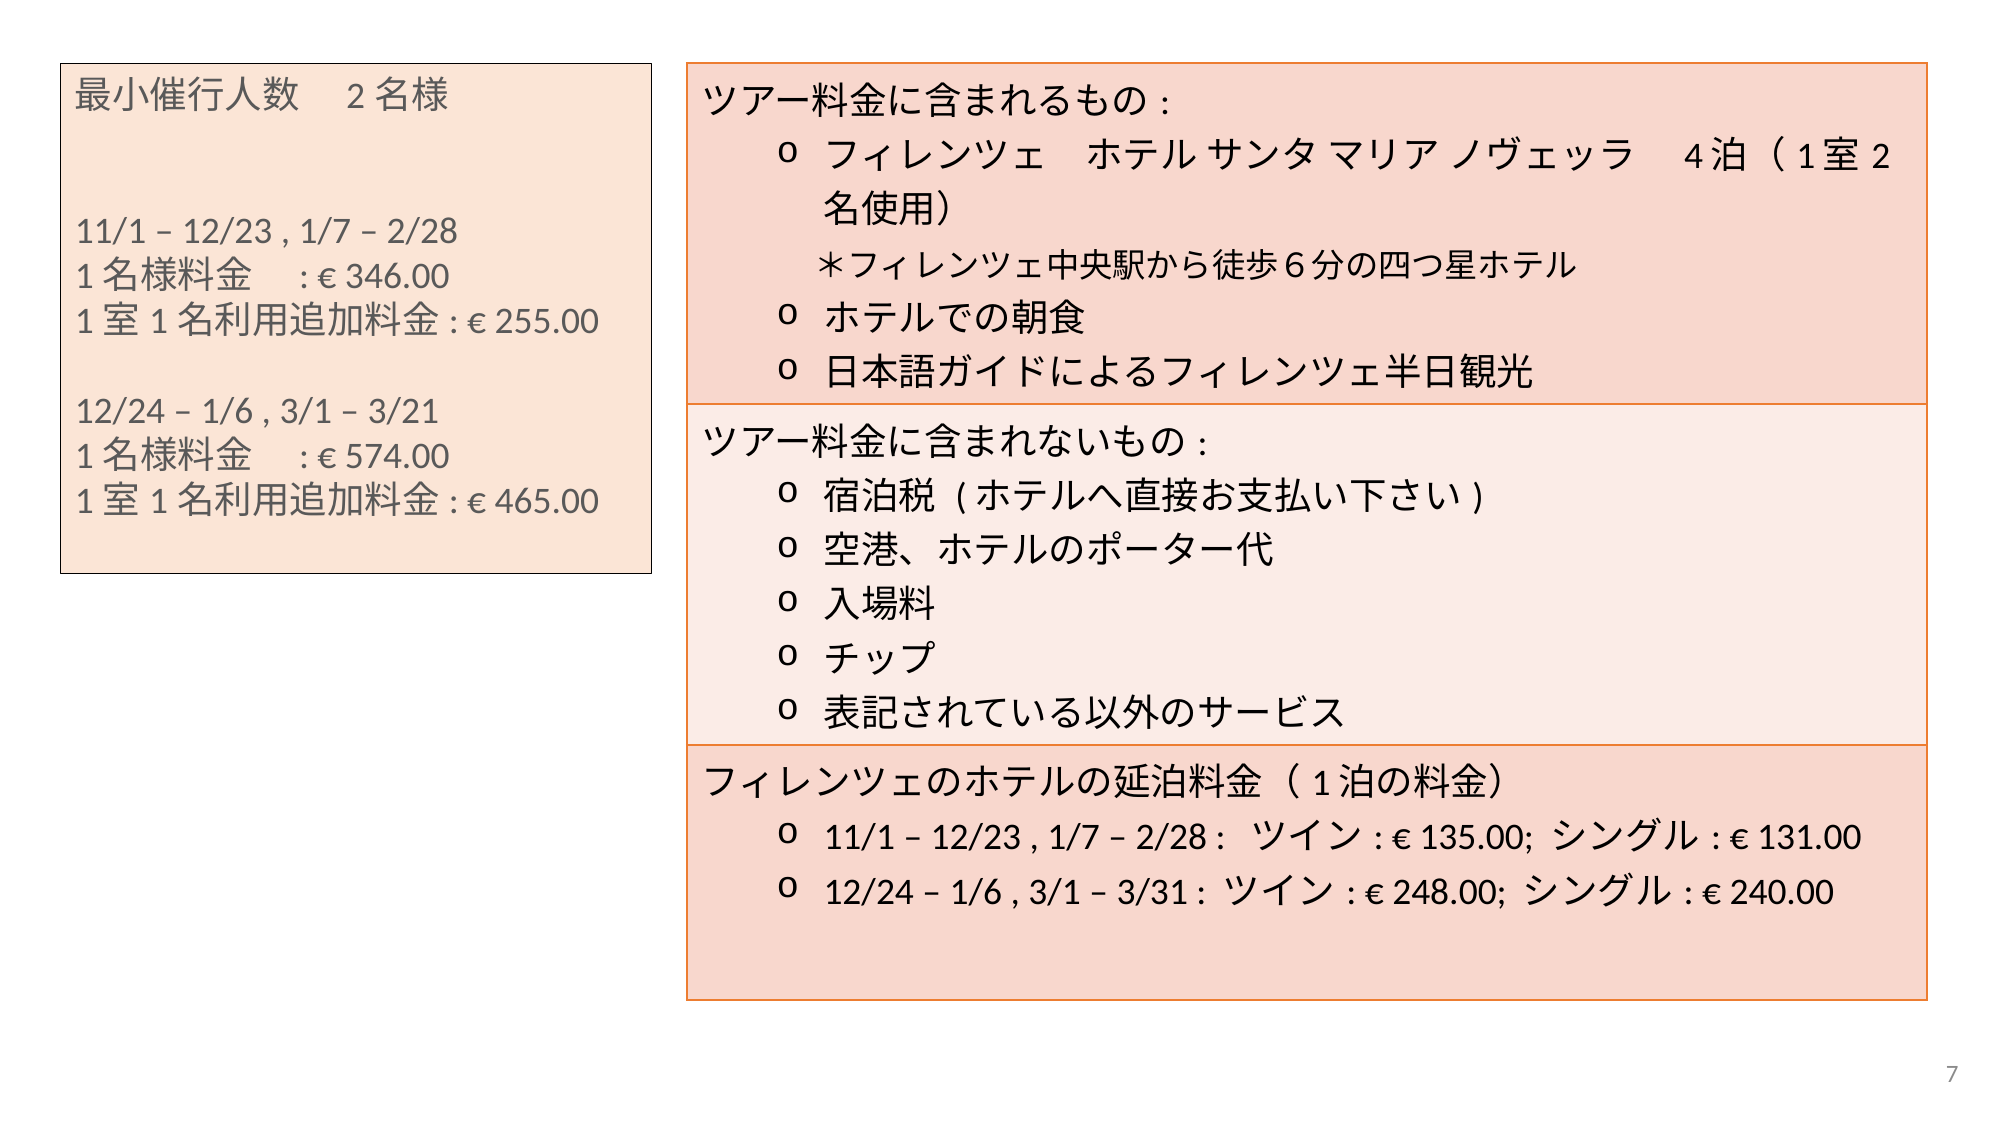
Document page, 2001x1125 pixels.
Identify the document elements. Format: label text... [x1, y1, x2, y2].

text_box 最小催行人数 2名様 11/1 – 12/23 , 1/7 – 2/28 1名様料金 : € 346.00 1室1名利用追加料金: € 255.00 12/24 – 1/6 , 3/1 – 3/21 1名様料金 : € 574.00 1室1名利用追加料金: € 465.00 [60, 63, 652, 573]
slide_number 6 [1523, 1042, 1974, 1103]
table_cell フィレンツェのホテルの延泊料金（1泊の料金） 11/1 – 12/23 , 1/7 – 2/28 : ツイン: € 135.00; シングル: € 131.00 12/24 – 1/6 , 3/1 – 3/31 : ツイン: € 248.00; シングル: € 240.00 [688, 746, 1926, 999]
table_header ツアー料金に含まれるもの: フィレンツェ ホテル サンタ マリア ノヴェッラ 4泊（1室2名使用） ＊フィレンツェ中央駅から徒歩６分の四つ星ホテル ホテルでの朝食 日本語ガイドによるフィレンツェ半日観光 [688, 64, 1926, 403]
table_cell ツアー料金に含まれないもの: 宿泊税 (ホテルへ直接お支払い下さい) 空港、ホテルのポーター代 入場料 チップ 表記されている以外のサービス [688, 405, 1926, 744]
